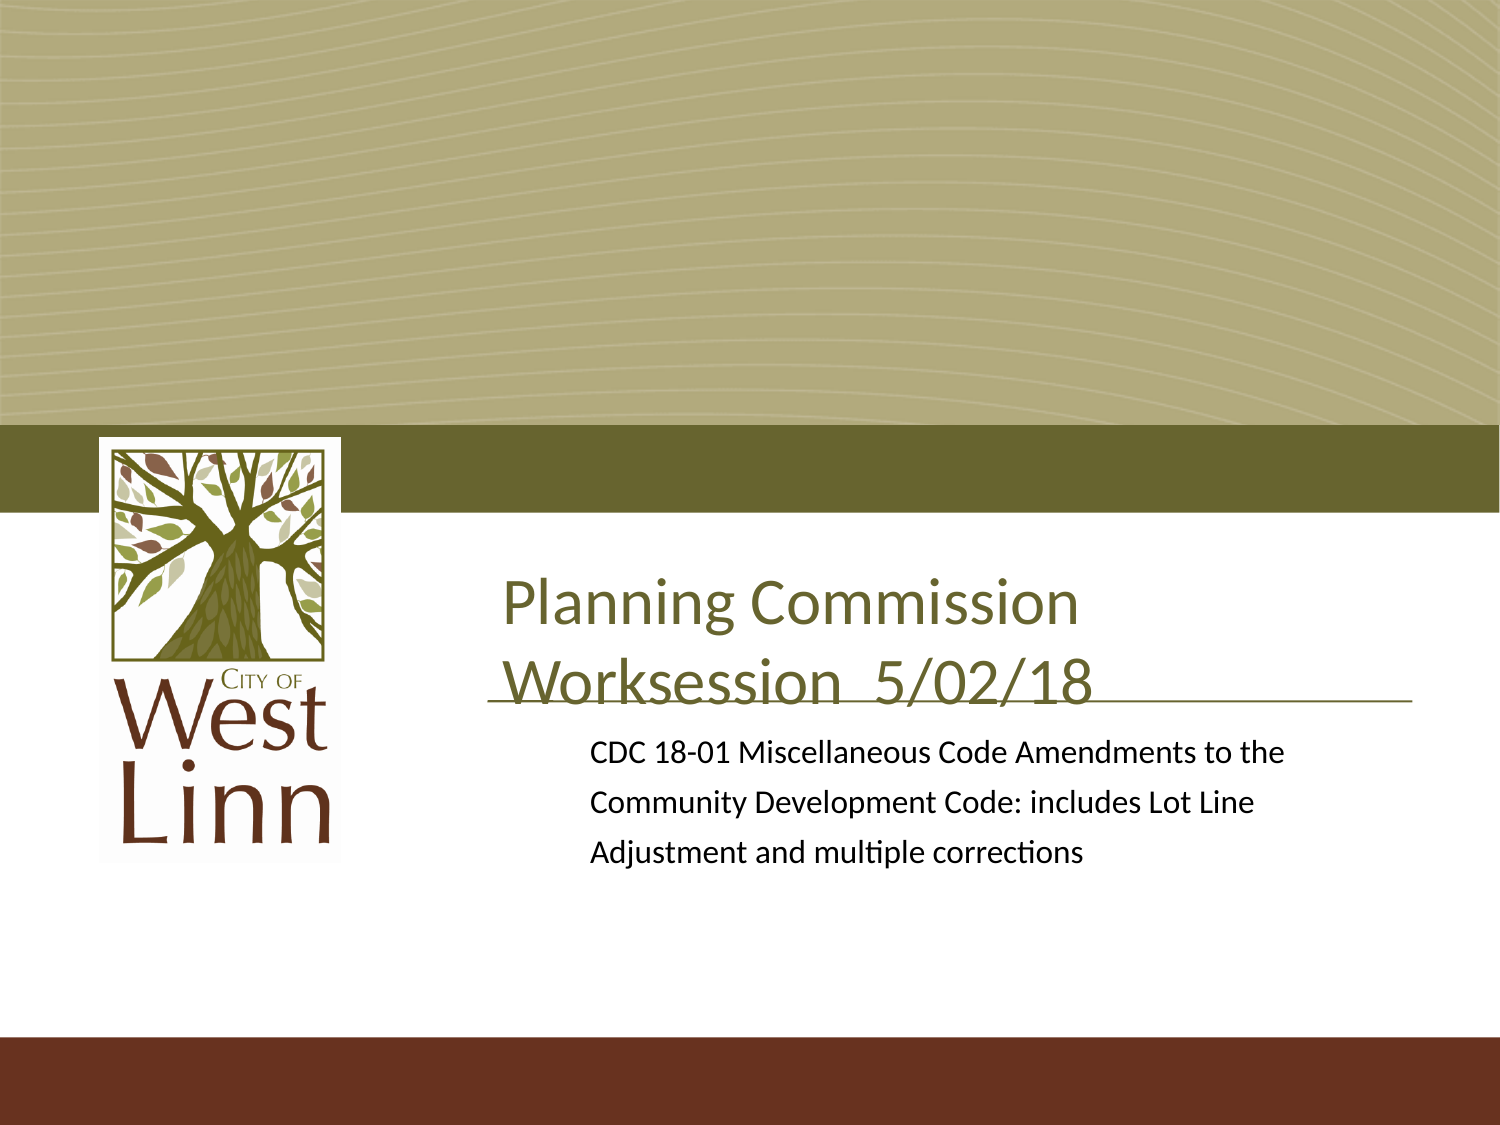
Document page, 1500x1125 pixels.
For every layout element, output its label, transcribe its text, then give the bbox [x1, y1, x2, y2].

picture [0, 0, 1500, 425]
subtitle CDC 18-01 Miscellaneous Code Amendments to the Community Development Code: includes Lot Line Adjustment and multiple corrections [575, 712, 1313, 875]
picture [99, 437, 341, 863]
title Planning Commission Worksession 5/02/18 [487, 571, 1400, 725]
